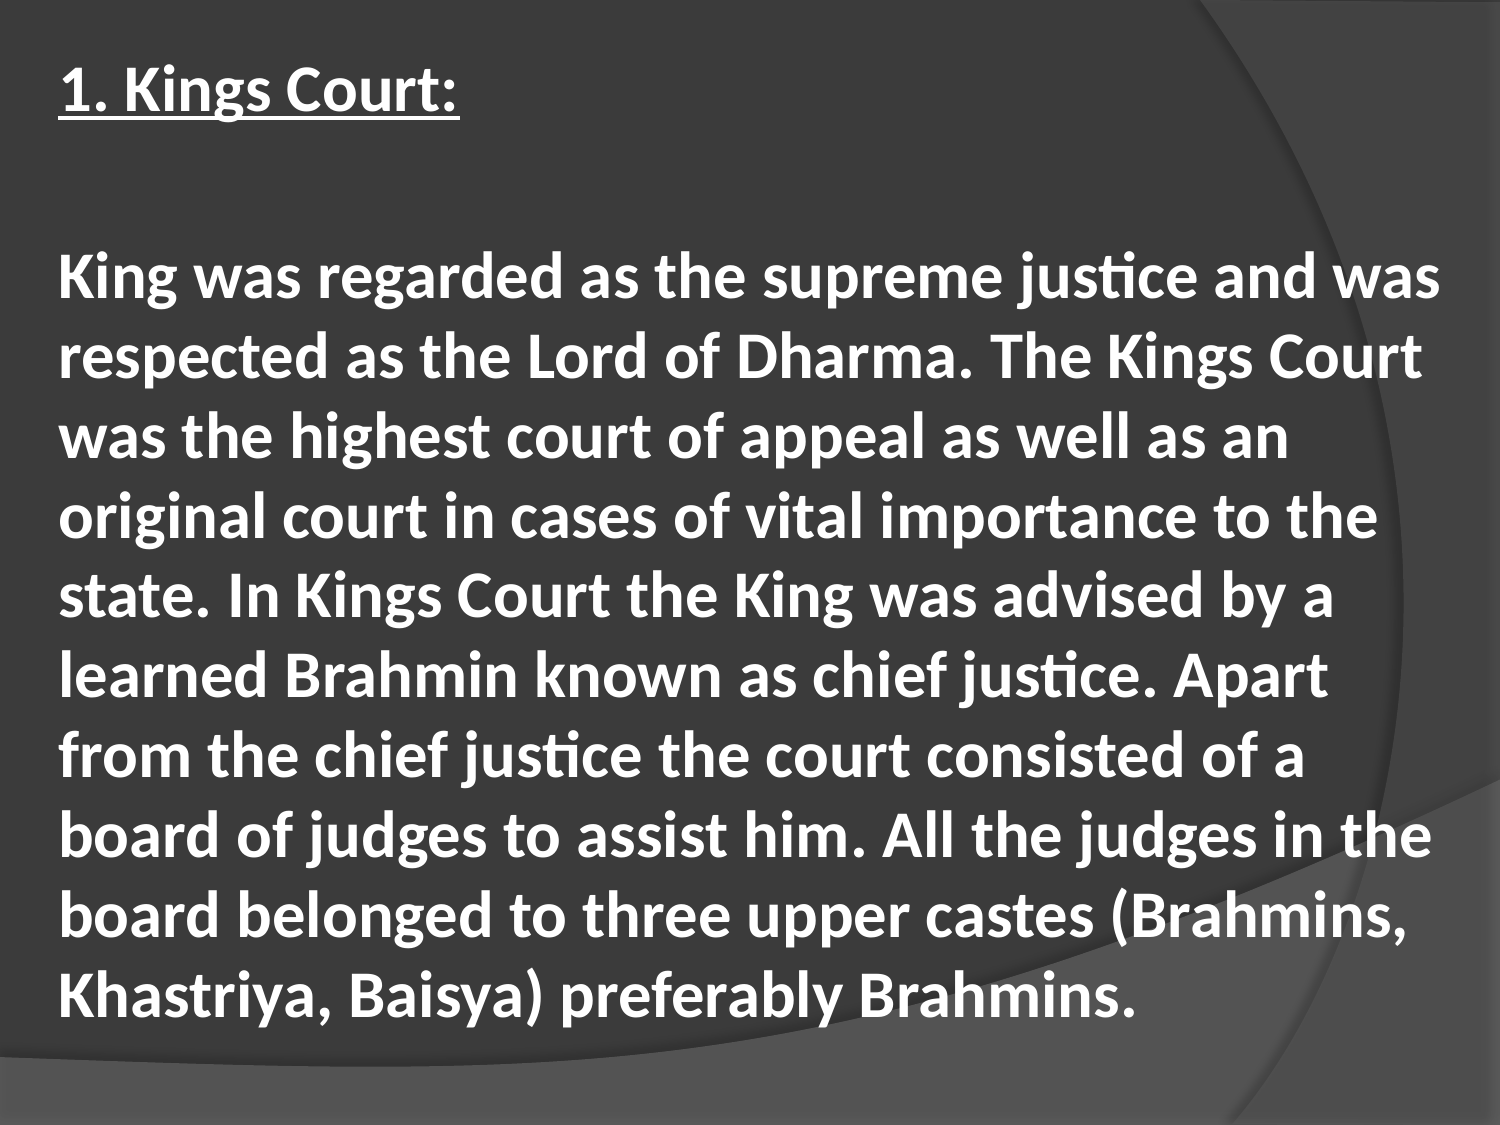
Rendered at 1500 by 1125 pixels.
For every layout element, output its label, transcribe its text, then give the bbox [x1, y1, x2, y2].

list 1. Kings Court: King was regarded as the supreme justice and was respected as the Lord of Dharma. The Kings Court was the highest court of appeal as well as an original court in cases of vital importance to the state. In Kings Court the King was advised by a learned Brahmin known as chief justice. Apart from the chief justice the court consisted of a board of judges to assist him. All the judges in the board belonged to three upper castes (Brahmins, Khastriya, Baisya) preferably Brahmins. [37, 37, 1463, 1100]
